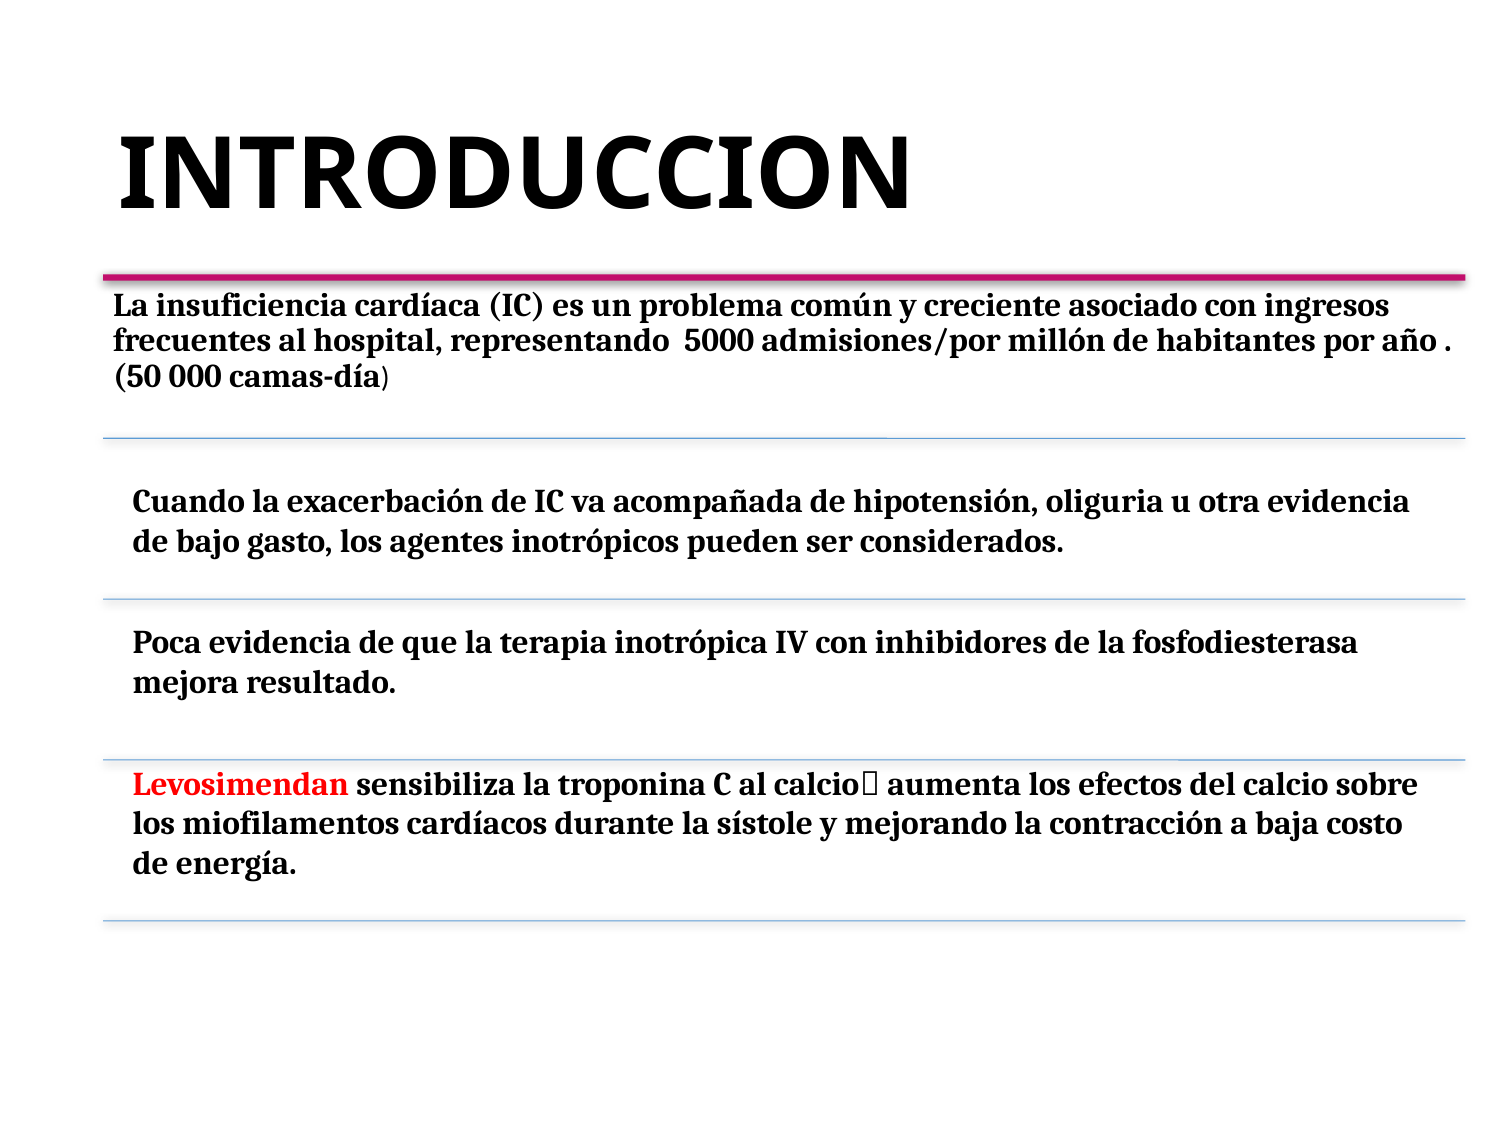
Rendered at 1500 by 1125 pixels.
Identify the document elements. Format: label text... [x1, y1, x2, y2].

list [103, 277, 1466, 1082]
title INTRODUCCION [103, 59, 1397, 270]
